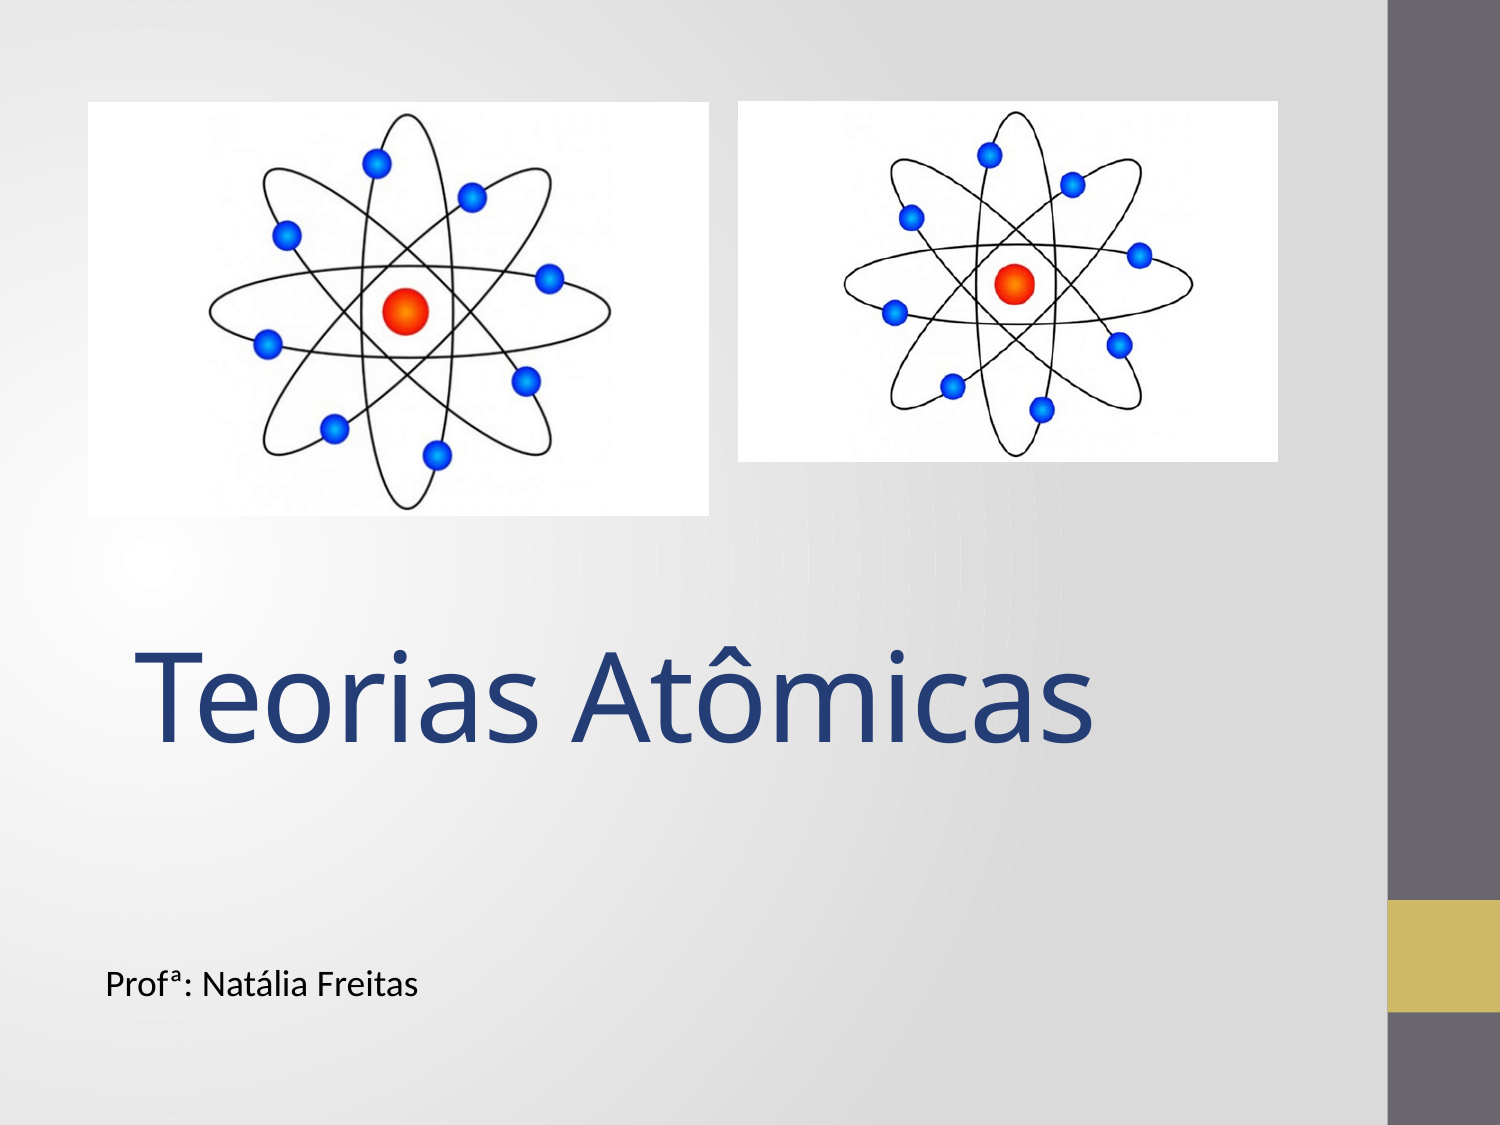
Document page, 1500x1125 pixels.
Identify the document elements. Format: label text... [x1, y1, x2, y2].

picture [737, 101, 1279, 462]
text_box Profª: Natália Freitas [90, 951, 434, 1011]
title Teorias Atômicas [119, 349, 1357, 776]
picture [87, 101, 710, 517]
